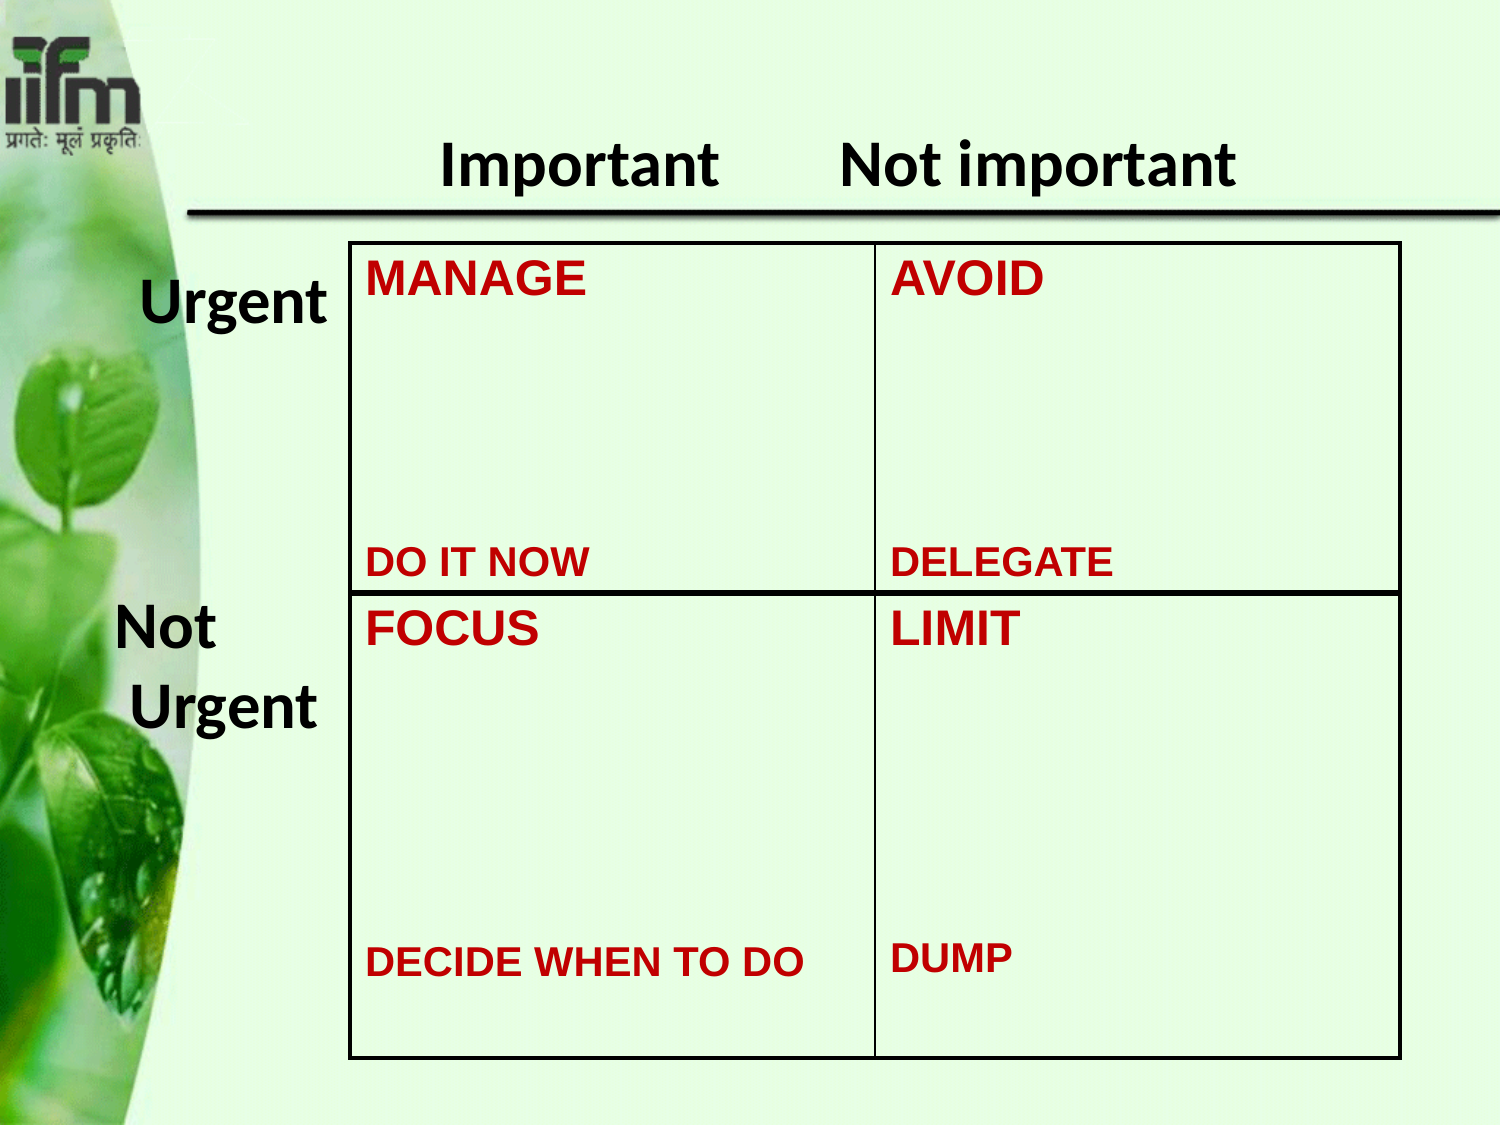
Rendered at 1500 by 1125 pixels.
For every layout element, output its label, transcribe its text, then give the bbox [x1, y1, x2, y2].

text_box Urgent [124, 249, 462, 345]
text_box Not Urgent [99, 574, 463, 750]
table_cell LIMIT DUMP [876, 596, 1398, 1056]
text_box Important [424, 112, 788, 208]
table_cell FOCUS DECIDE WHEN TO DO [352, 596, 874, 1056]
table_header MANAGE DO IT NOW [352, 245, 874, 590]
table_header AVOID DELEGATE [876, 245, 1398, 590]
text_box Not important [825, 112, 1300, 208]
picture [0, 0, 1500, 1125]
